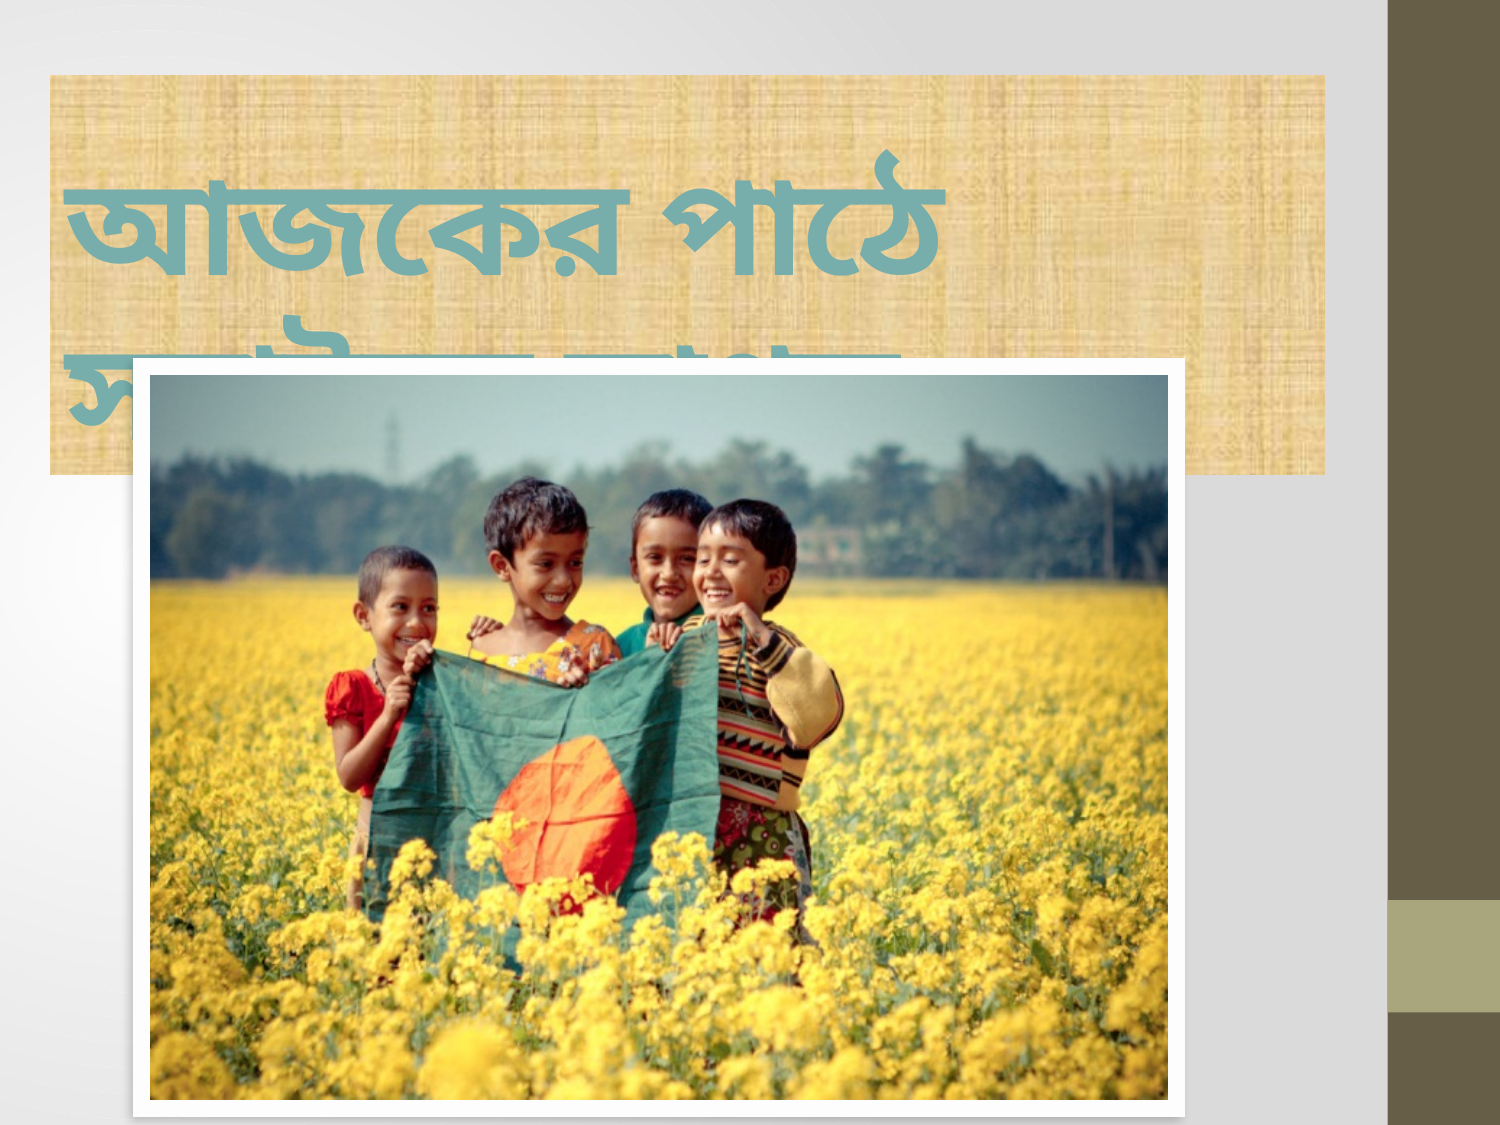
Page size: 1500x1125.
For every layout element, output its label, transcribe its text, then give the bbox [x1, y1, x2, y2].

picture [149, 374, 1169, 1101]
title আজকের পাঠে সবাইকে স্বাগত [50, 75, 1325, 475]
